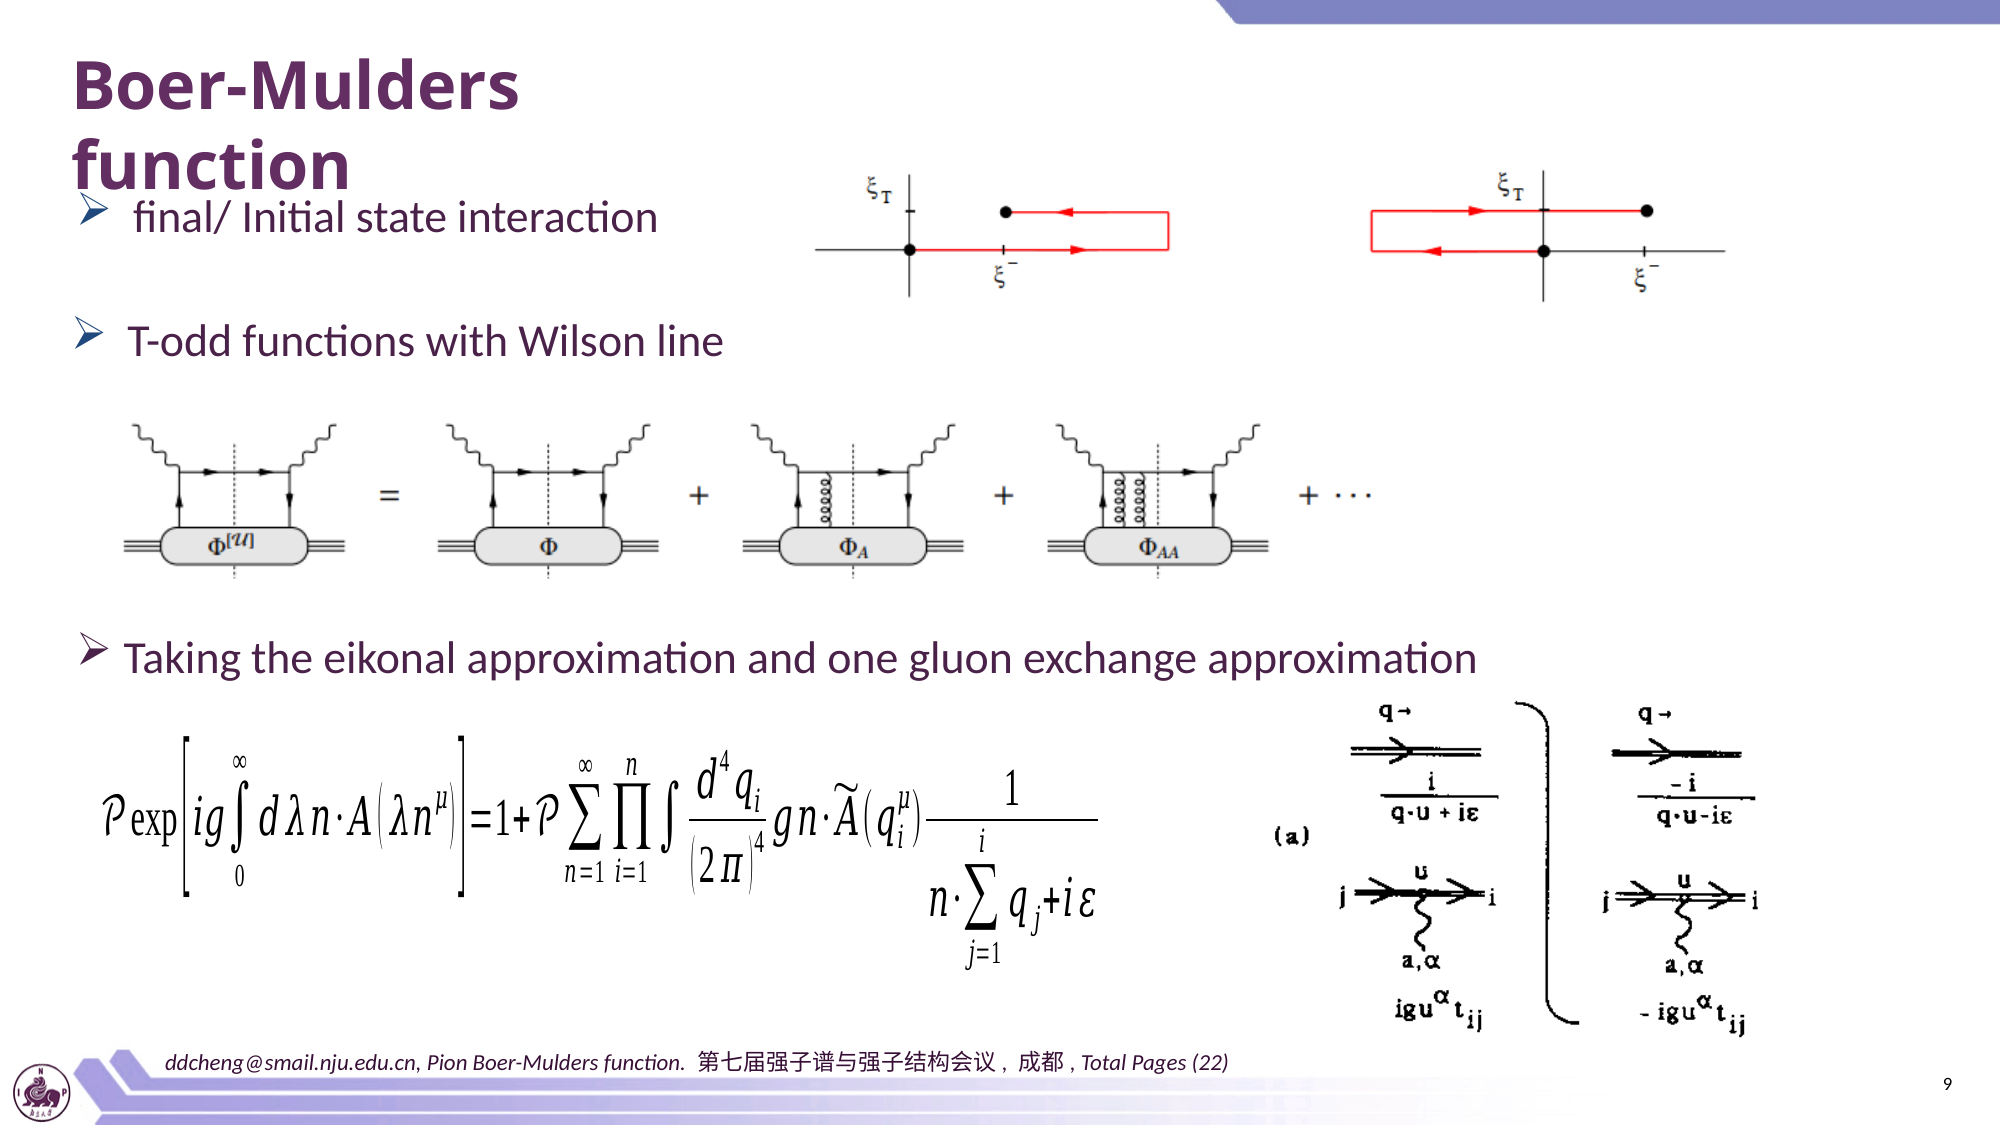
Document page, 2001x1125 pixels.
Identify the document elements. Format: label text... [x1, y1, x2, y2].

picture [0, 691, 2000, 1125]
picture [0, 0, 2000, 26]
footer ddcheng@smail.nju.edu.cn, Pion Boer-Mulders function. 第七届强子谱与强子结构会议, 成都, Total Pages (22) [149, 1040, 1450, 1079]
text_box final/ Initial state interaction [61, 179, 688, 242]
text_box Taking the eikonal approximation and one gluon exchange approximation [61, 620, 1537, 690]
slide_number 9 [1883, 1064, 1968, 1125]
picture [786, 147, 1750, 317]
text_box T-odd functions with Wilson line [56, 303, 901, 366]
text_box Boer-Mulders function [56, 35, 794, 136]
picture [95, 378, 1372, 608]
